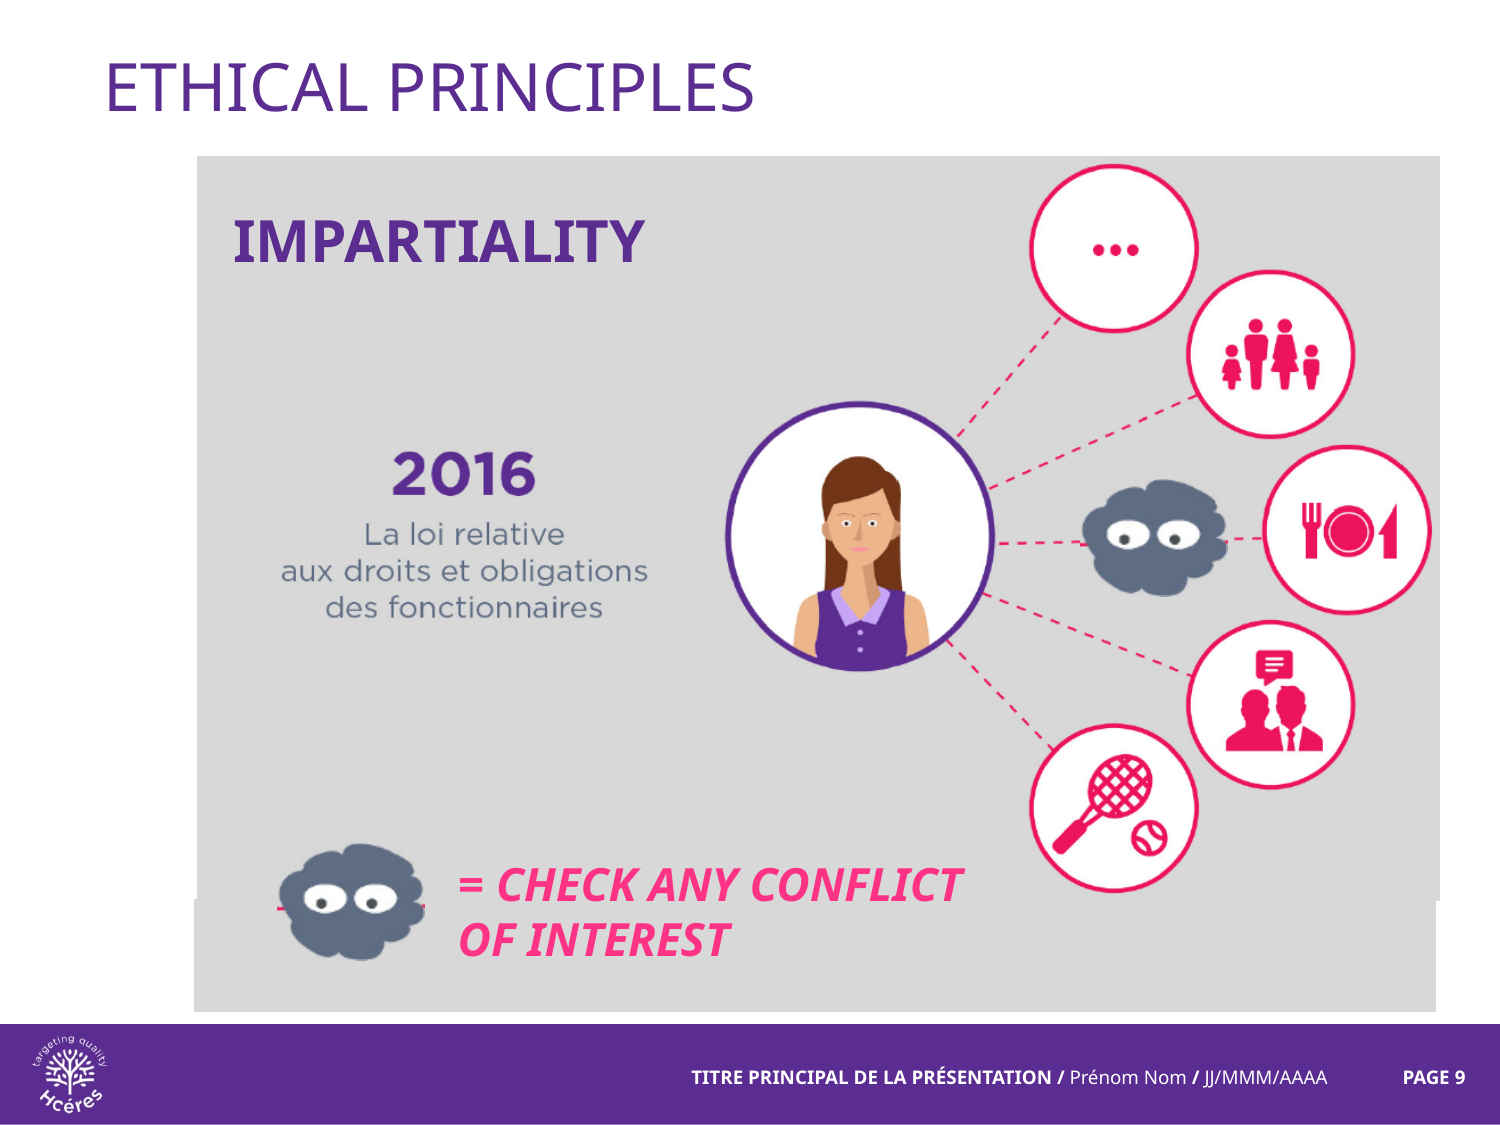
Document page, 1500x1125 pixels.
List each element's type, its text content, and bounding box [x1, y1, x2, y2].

title ETHICAL PRINCIPLES [88, 37, 1043, 163]
picture [0, 1024, 1500, 1125]
picture [193, 156, 1440, 1012]
